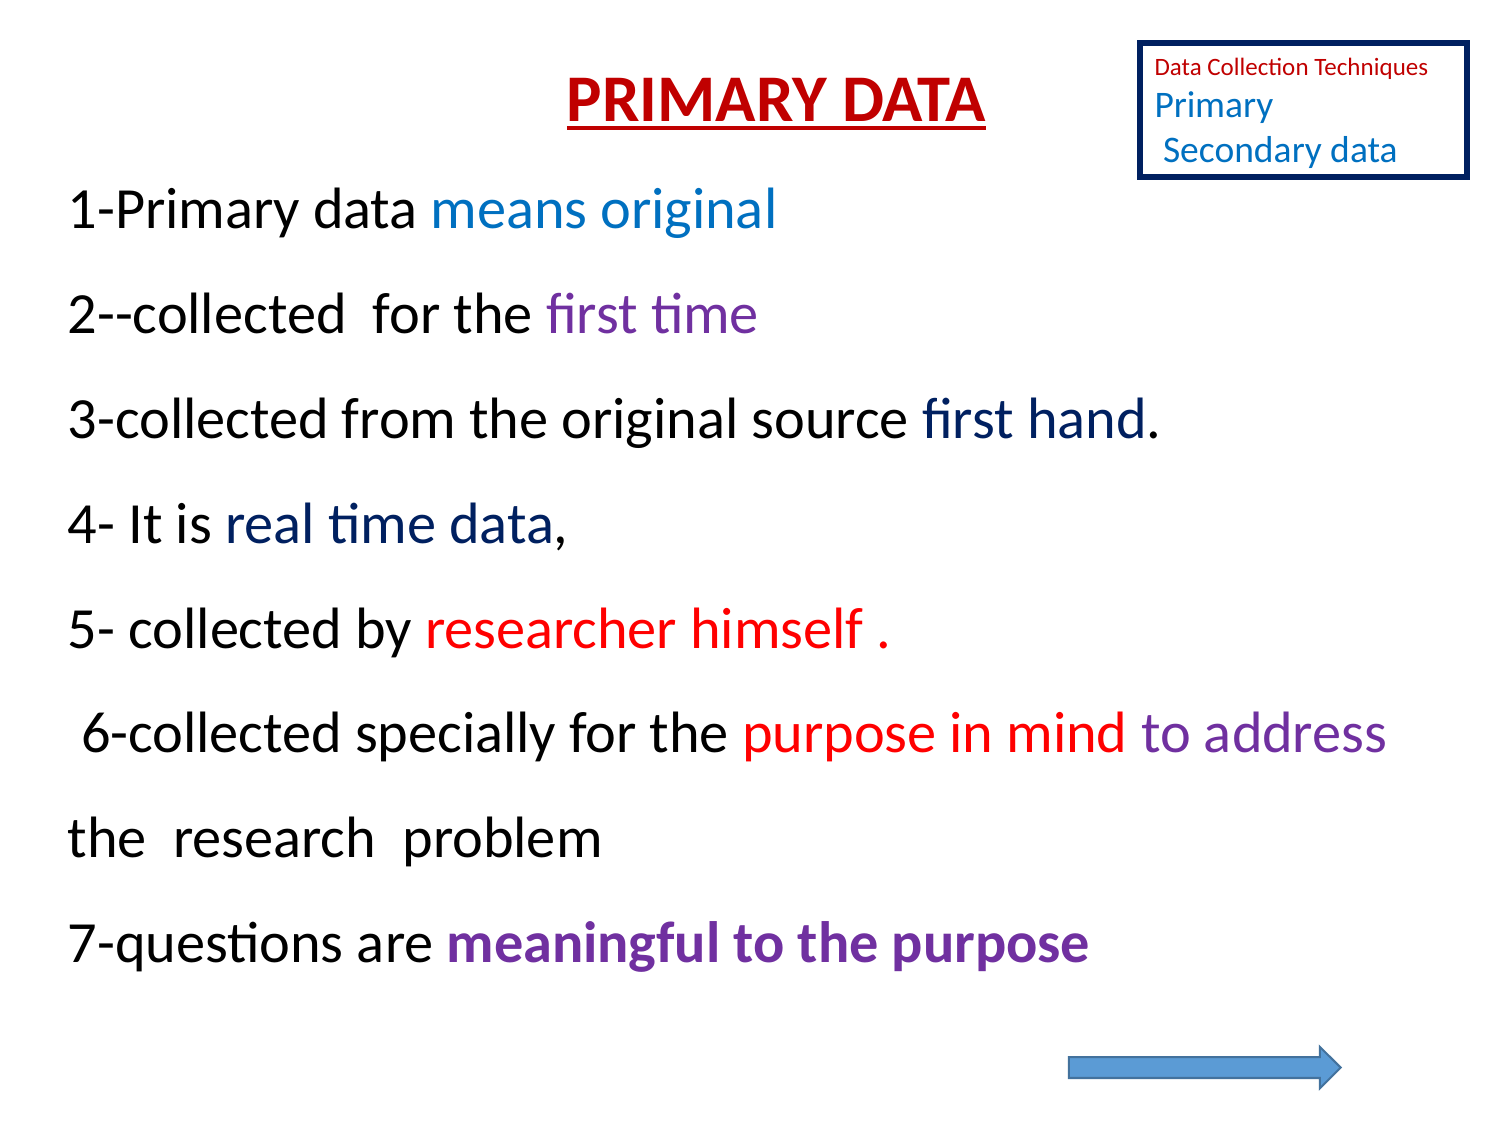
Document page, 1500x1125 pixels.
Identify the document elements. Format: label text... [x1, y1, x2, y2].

text_box Data Collection Techniques Primary Secondary data [1139, 42, 1468, 178]
text_box PRIMARY DATA 1-Primary data means original 2--collected for the first time 3-collected from the original source first hand. 4- It is real time data, 5- collected by researcher himself . 6-collected specially for the purpose in mind to address the research problem 7-questions are meaningful to the purpose [53, 47, 1500, 982]
text_box [1067, 1044, 1343, 1091]
